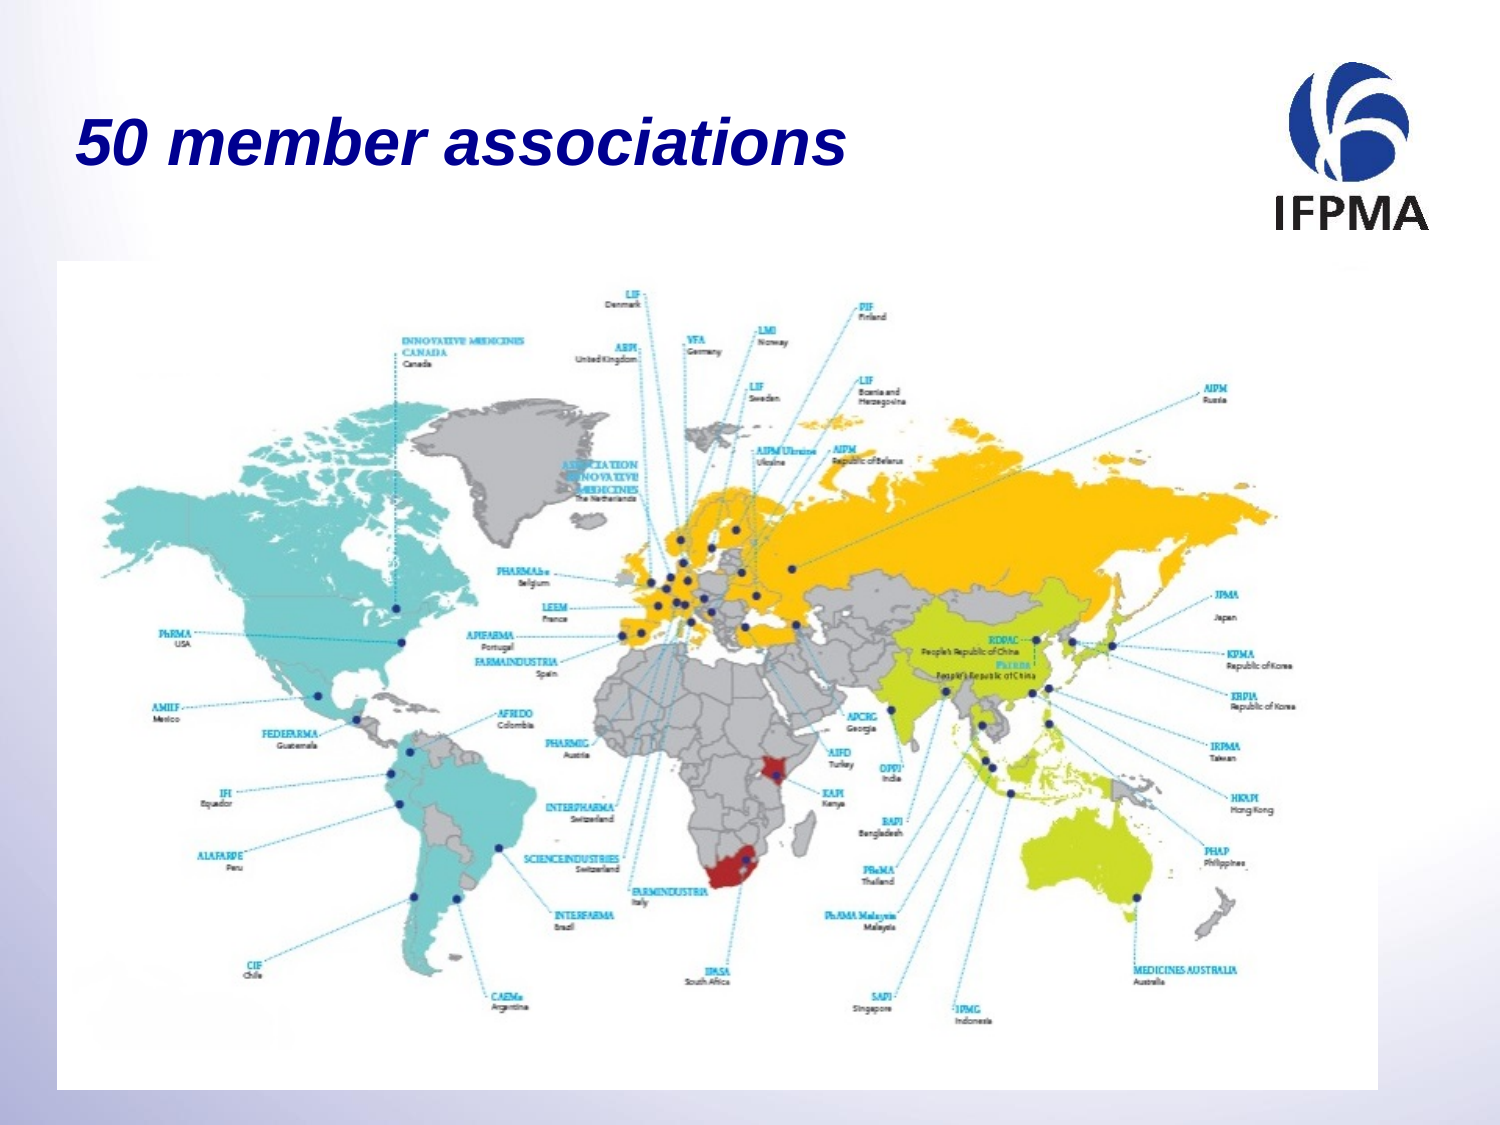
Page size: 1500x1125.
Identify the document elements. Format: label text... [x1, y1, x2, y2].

picture [0, 0, 1500, 1125]
title 50 member associations [75, 45, 1425, 233]
